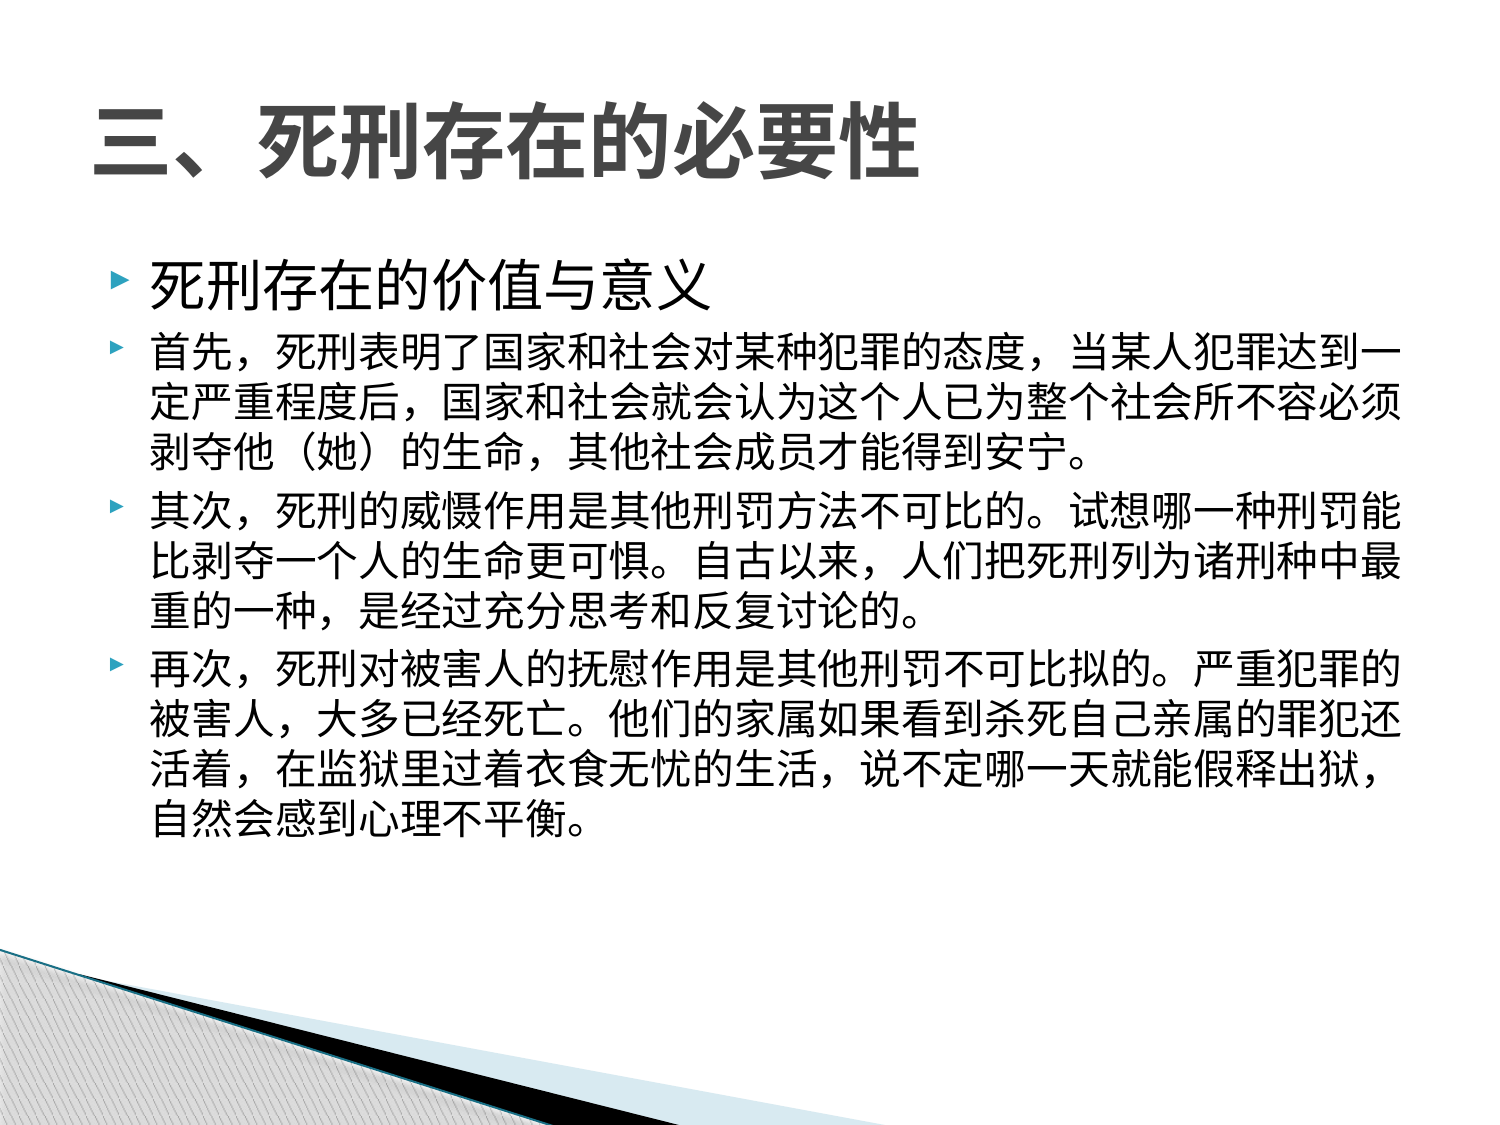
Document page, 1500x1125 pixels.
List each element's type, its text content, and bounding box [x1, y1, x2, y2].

title 三、死刑存在的必要性 [75, 45, 1425, 233]
list 死刑存在的价值与意义 首先，死刑表明了国家和社会对某种犯罪的态度，当某人犯罪达到一定严重程度后，国家和社会就会认为这个人已为整个社会所不容必须剥夺他（她）的生命，其他社会成员才能得到安宁。 其次，死刑的威慑作用是其他刑罚方法不可比的。试想哪一种刑罚能比剥夺一个人的生命更可惧。自古以来，人们把死刑列为诸刑种中最重的一种，是经过充分思考和反复讨论的。 再次，死刑对被害人的抚慰作用是其他刑罚不可比拟的。严重犯罪的被害人，大多已经死亡。他们的家属如果看到杀死自己亲属的罪犯还活着，在监狱里过着衣食无忧的生活，说不定哪一天就能假释出狱，自然会感到心理不平衡。 [75, 243, 1425, 986]
